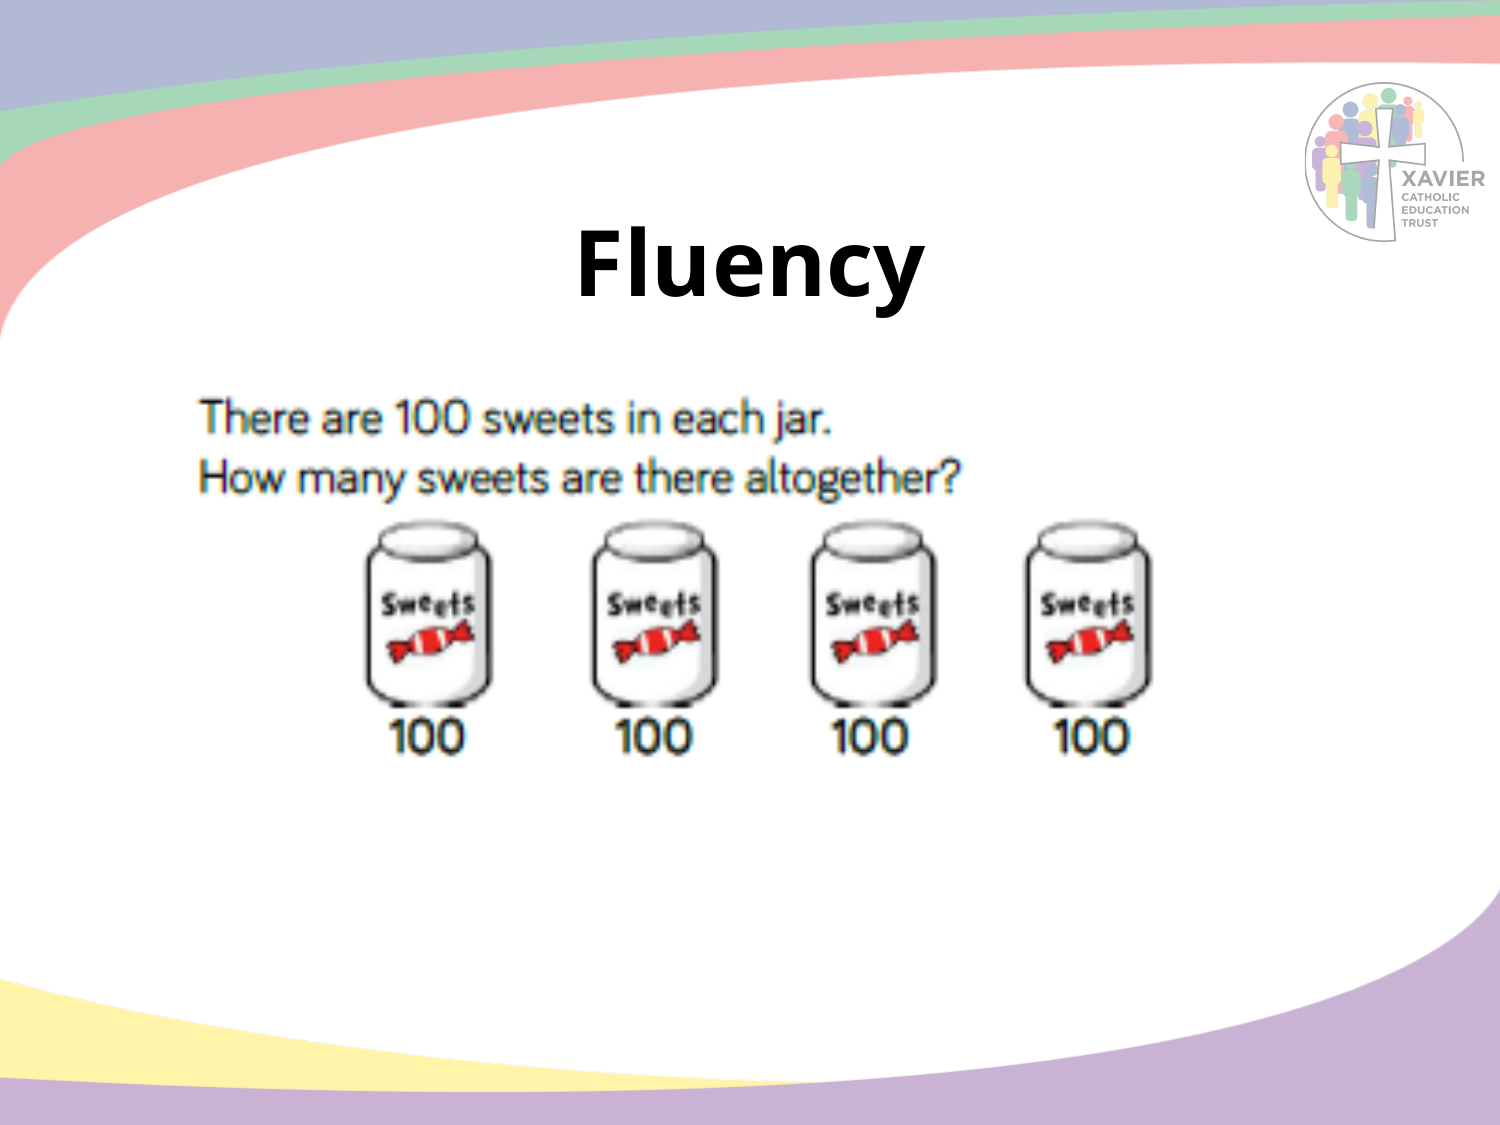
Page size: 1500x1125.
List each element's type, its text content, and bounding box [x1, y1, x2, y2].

title Fluency [112, 184, 1388, 325]
picture [187, 379, 1239, 802]
